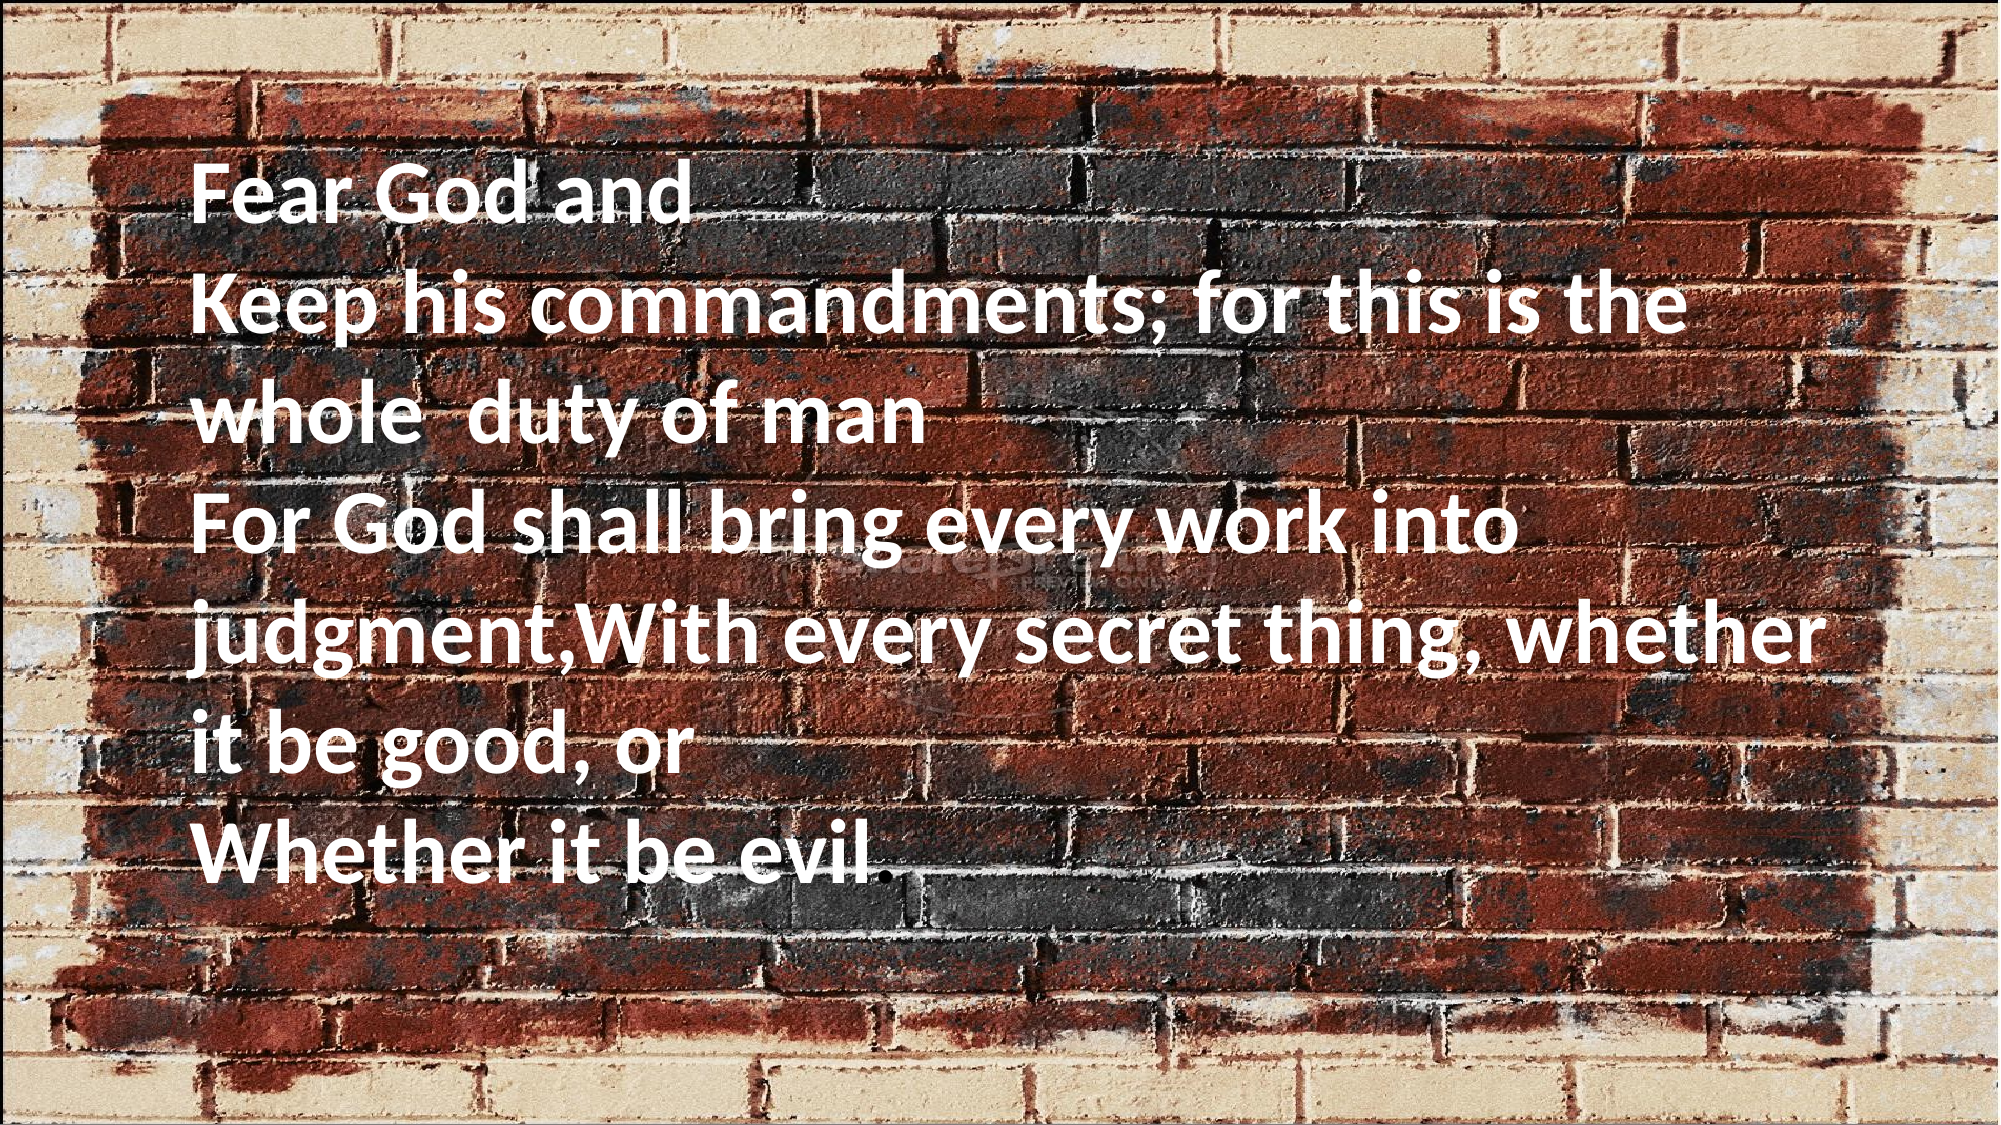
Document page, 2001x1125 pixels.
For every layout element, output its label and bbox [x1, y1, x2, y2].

list [0, 0, 2000, 1125]
